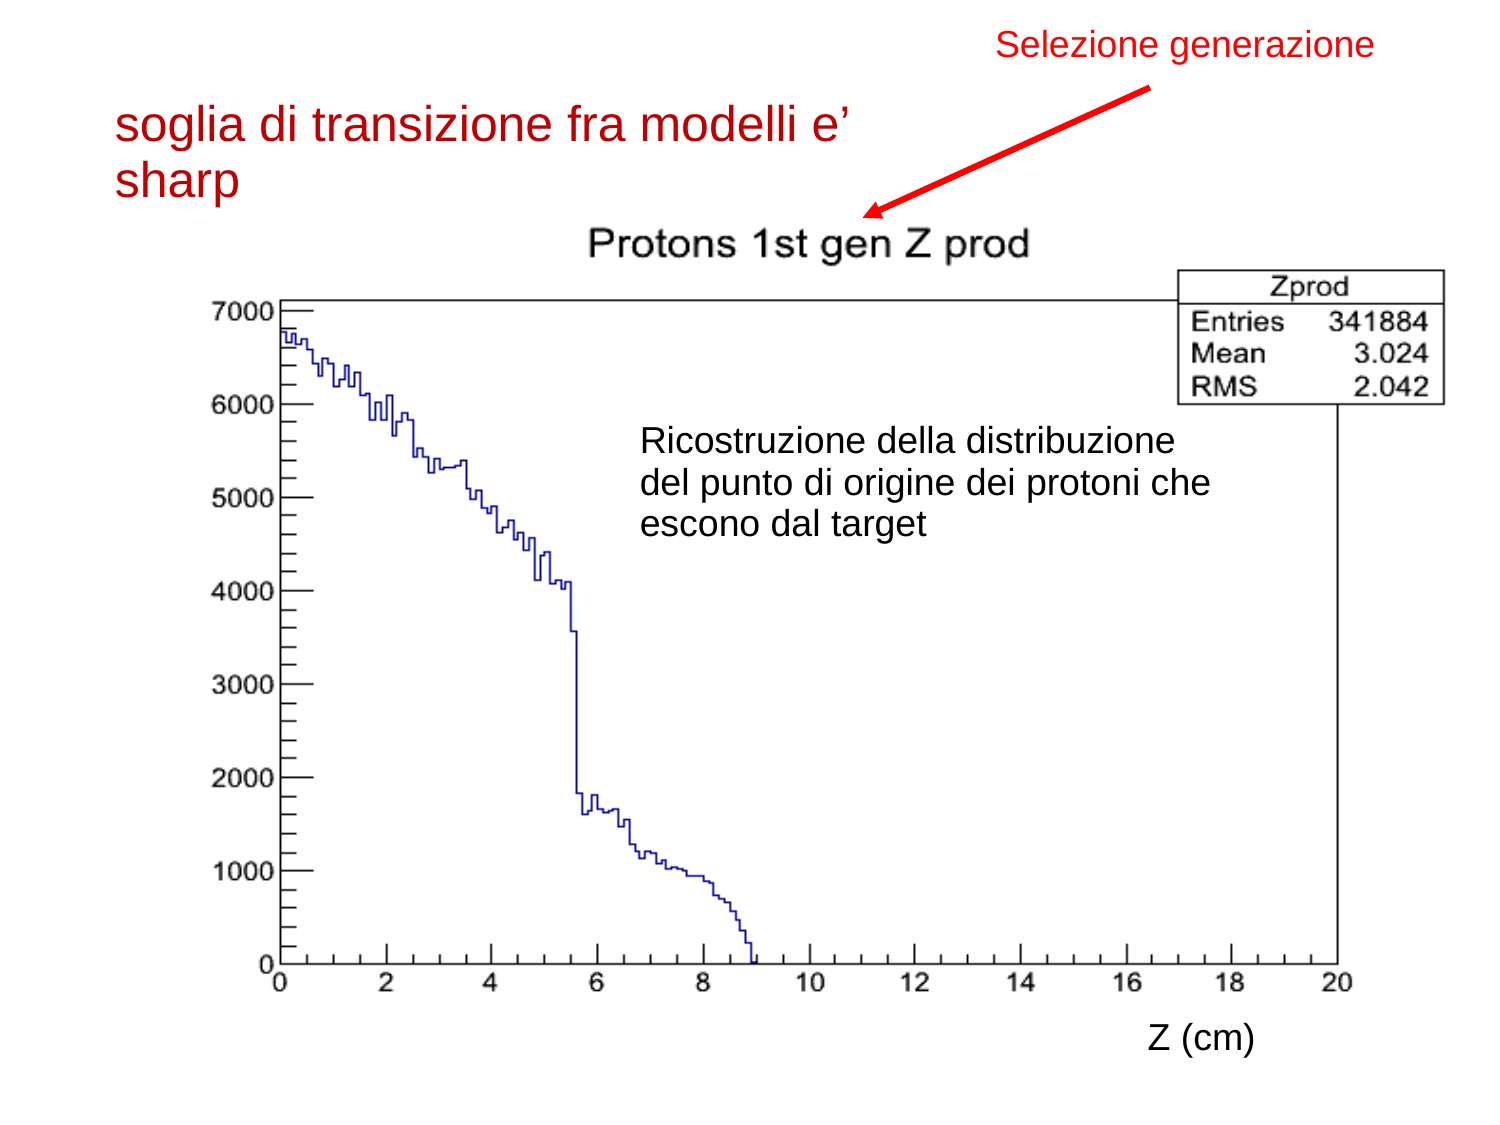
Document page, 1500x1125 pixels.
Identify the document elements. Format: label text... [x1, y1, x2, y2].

text_box Z (cm) [1132, 1056, 1271, 1067]
picture [149, 217, 1470, 1049]
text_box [862, 87, 1151, 219]
text_box Selezione generazione [980, 16, 1390, 73]
text_box soglia di transizione fra modelli e’ sharp [100, 89, 858, 217]
